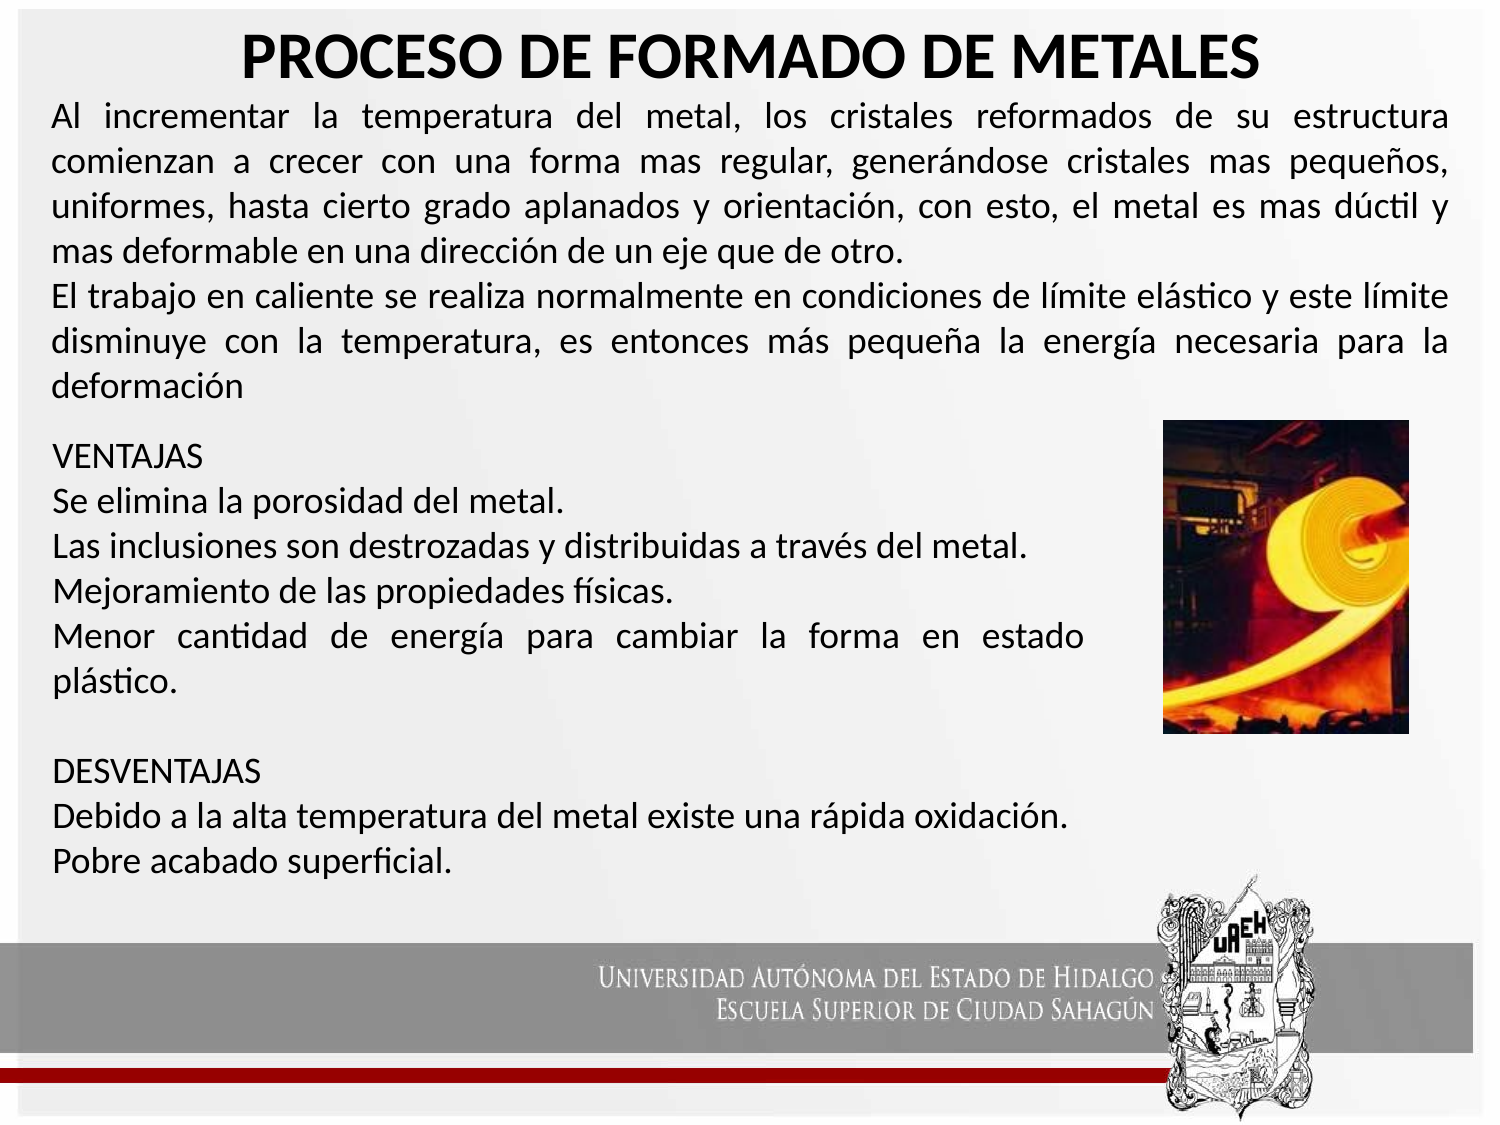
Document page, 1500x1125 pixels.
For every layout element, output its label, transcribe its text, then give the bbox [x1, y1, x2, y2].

text_box VENTAJAS Se elimina la porosidad del metal. Las inclusiones son destrozadas y distribuidas a través del metal. Mejoramiento de las propiedades físicas. Menor cantidad de energía para cambiar la forma en estado plástico. DESVENTAJAS Debido a la alta temperatura del metal existe una rápida oxidación. Pobre acabado superficial. [37, 423, 1101, 888]
title PROCESO DE FORMADO DE METALES [3, 0, 1500, 114]
picture [0, 0, 1500, 1125]
text_box Al incrementar la temperatura del metal, los cristales reformados de su estructura comienzan a crecer con una forma mas regular, generándose cristales mas pequeños, uniformes, hasta cierto grado aplanados y orientación, con esto, el metal es mas dúctil y mas deformable en una dirección de un eje que de otro. El trabajo en caliente se realiza normalmente en condiciones de límite elástico y este límite disminuye con la temperatura, es entonces más pequeña la energía necesaria para la deformación [36, 83, 1466, 459]
